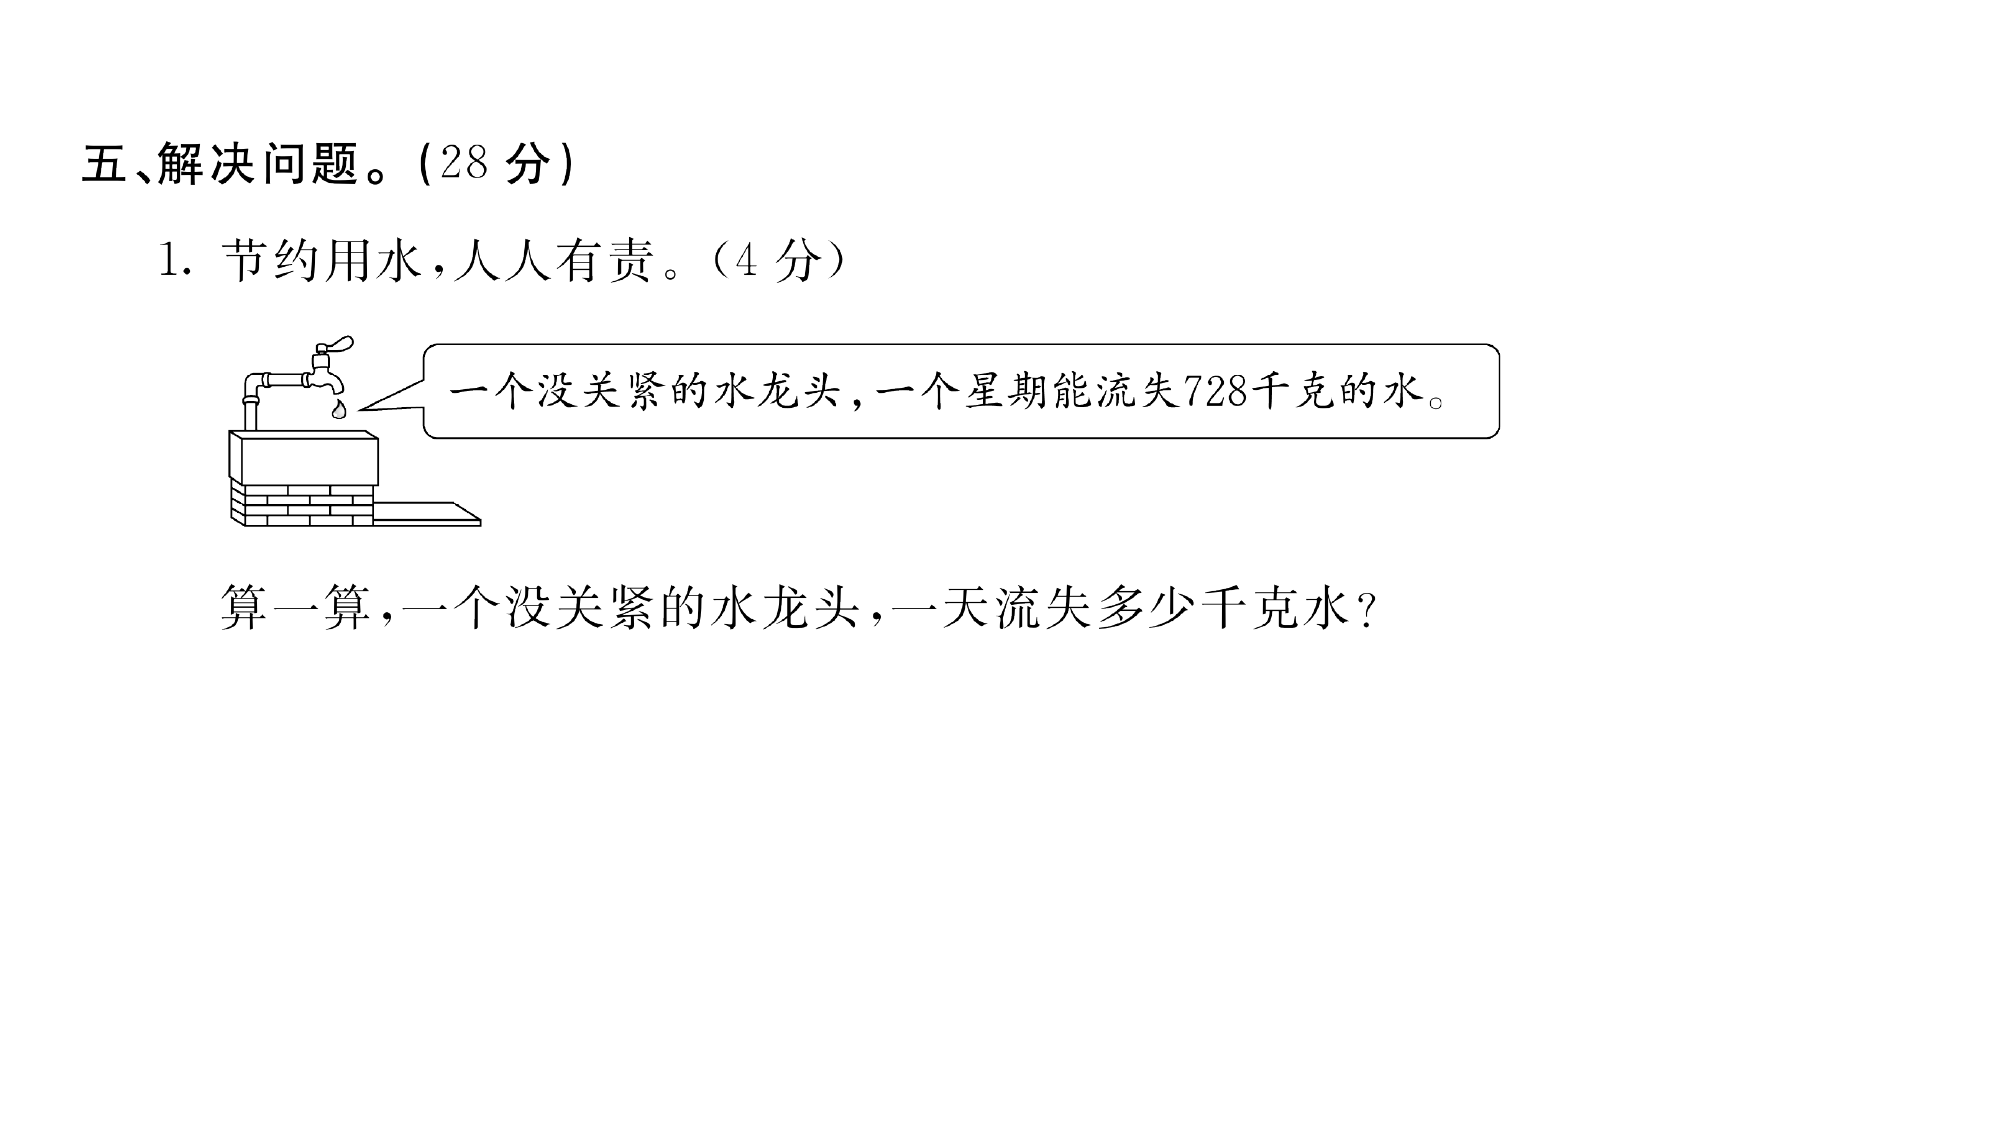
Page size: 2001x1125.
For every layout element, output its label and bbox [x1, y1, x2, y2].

picture [78, 101, 1969, 829]
